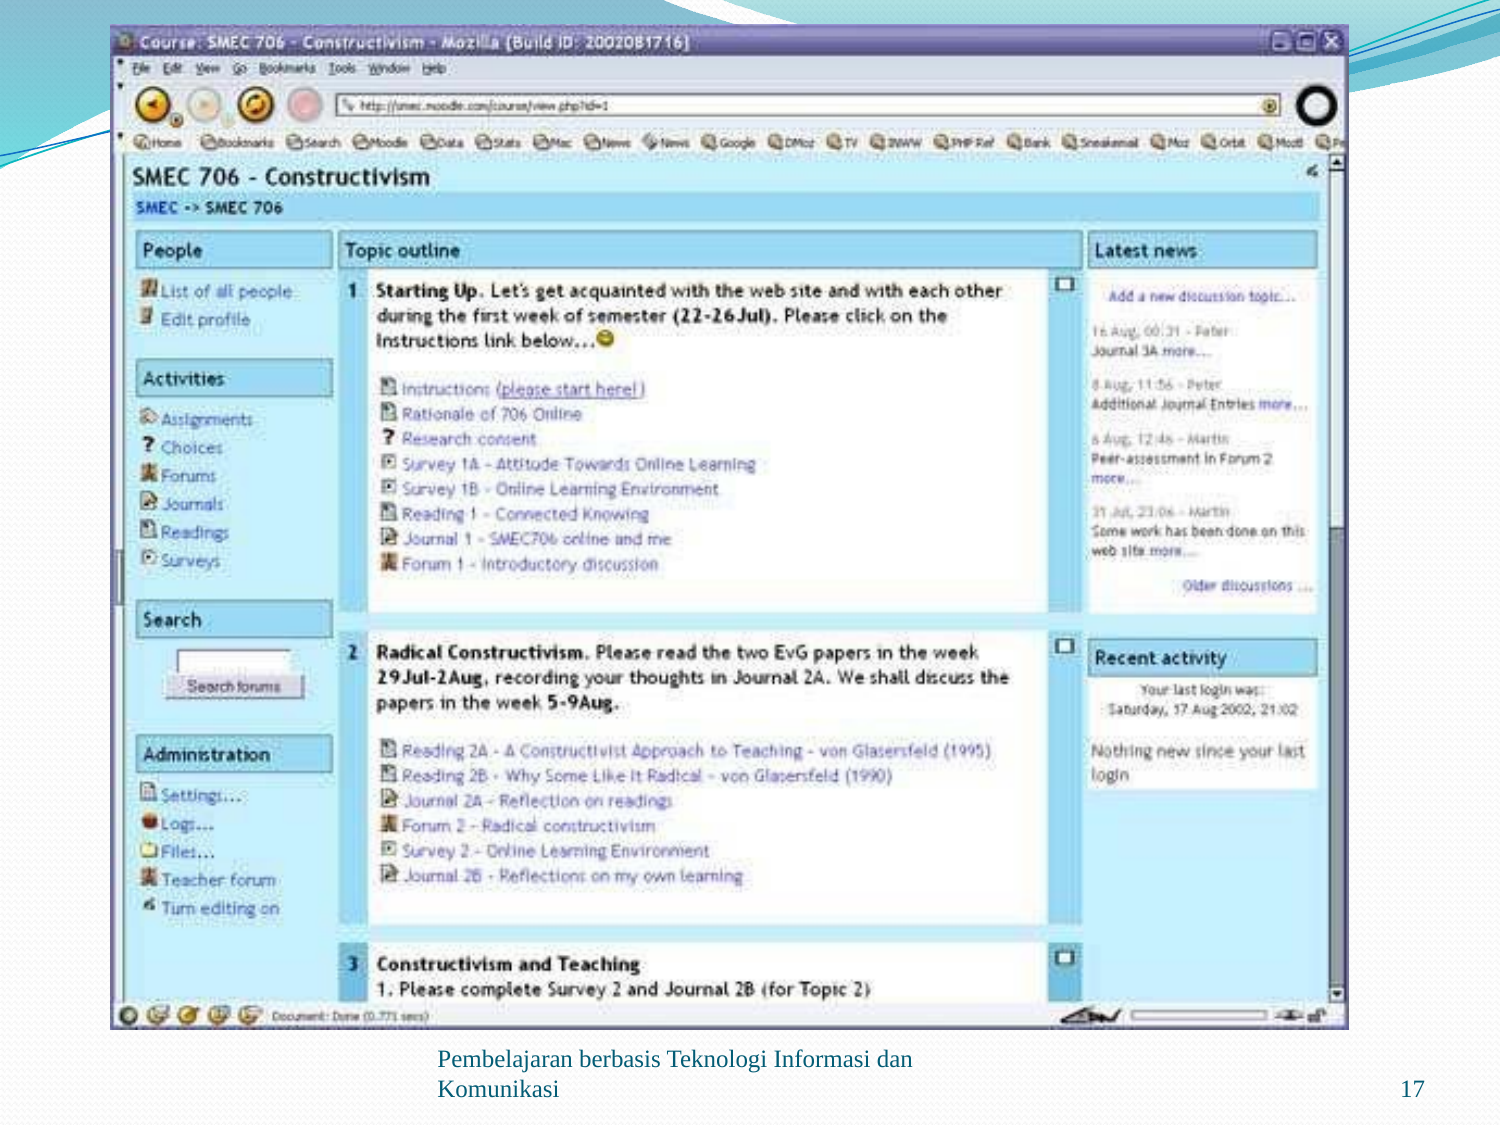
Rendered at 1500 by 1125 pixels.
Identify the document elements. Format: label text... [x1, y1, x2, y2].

slide_number 17 [1299, 1042, 1425, 1103]
footer Pembelajaran berbasis Teknologi Informasi dan Komunikasi [437, 1042, 988, 1103]
picture [110, 24, 1349, 1030]
